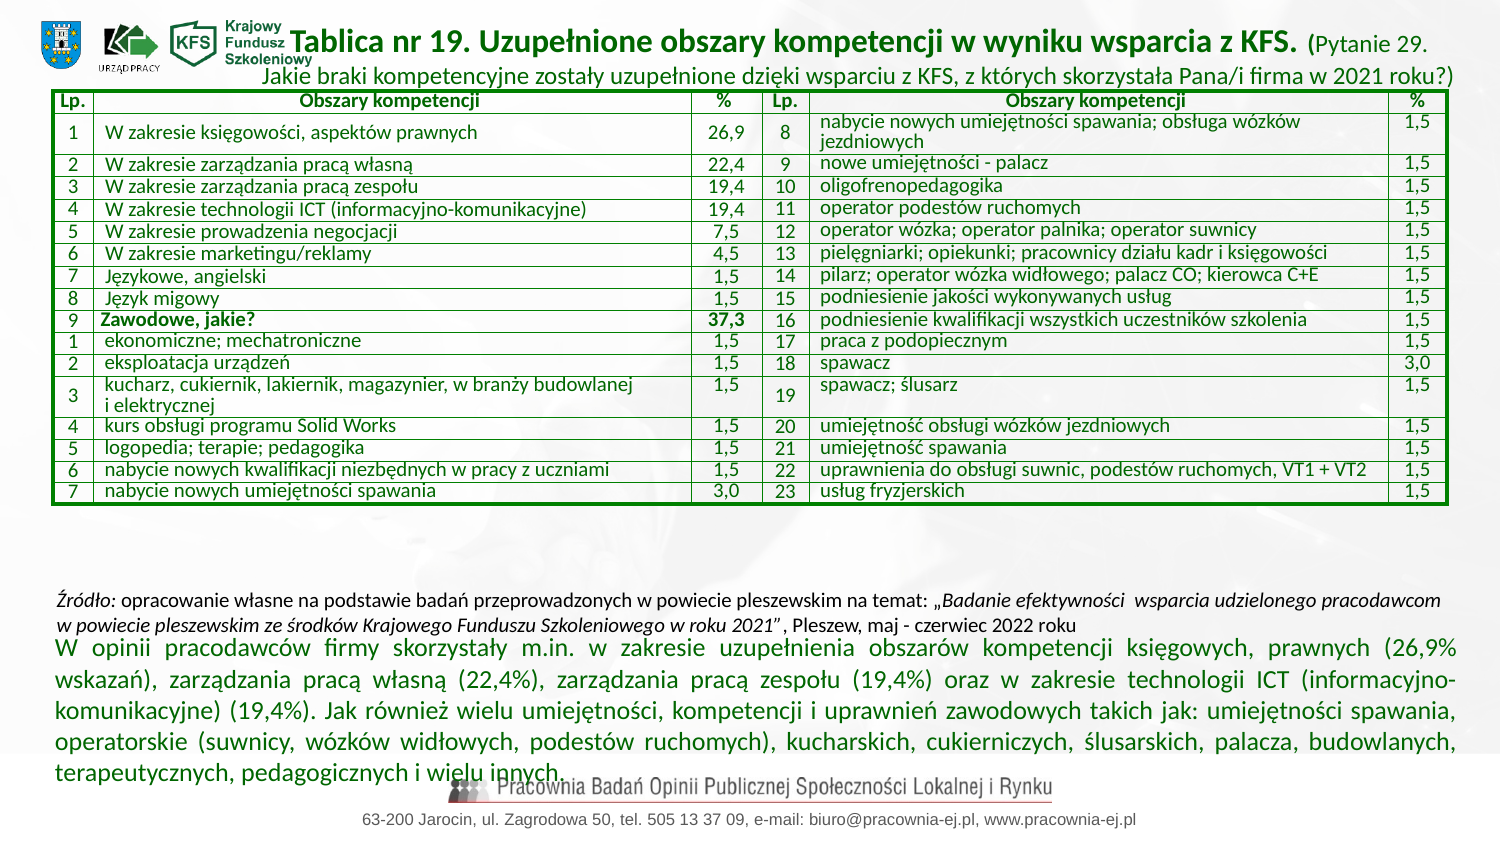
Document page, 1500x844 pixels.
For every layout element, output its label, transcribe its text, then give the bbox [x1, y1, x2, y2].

table_cell 1,5 [1389, 377, 1445, 417]
table_cell 4 [55, 418, 93, 439]
table_cell 8 [55, 289, 93, 310]
table_cell 7,5 [692, 222, 762, 243]
text_box W opinii pracodawców firmy skorzystały m.in. w zakresie uzupełnienia obszarów kompetencji księgowych, prawnych (26,9% wskazań), zarządzania pracą własną (22,4%), zarządzania pracą zespołu (19,4%) oraz w zakresie technologii ICT (informacyjno-komunikacyjne) (19,4%). Jak również wielu umiejętności, kompetencji i uprawnień zawodowych takich jak: umiejętności spawania, operatorskie (suwnicy, wózków widłowych, podestów ruchomych), kucharskich, cukierniczych, ślusarskich, palacza, budowlanych, terapeutycznych, pedagogicznych i wielu innych. [40, 623, 1473, 795]
table_header Obszary kompetencji [94, 93, 691, 113]
table_cell uprawnienia do obsługi suwnic, podestów ruchomych, VT1 + VT2 [810, 462, 1388, 482]
picture [41, 54, 54, 69]
table_cell 10 [763, 177, 809, 199]
picture [69, 57, 81, 69]
table_cell 3 [55, 177, 93, 199]
table_cell W zakresie zarządzania pracą własną [94, 155, 691, 176]
table_cell 6 [55, 244, 93, 266]
table_cell 1,5 [1389, 155, 1445, 176]
table_cell W zakresie technologii ICT (informacyjno-komunikacyjne) [94, 200, 691, 221]
text_box Tablica nr 19. Uzupełnione obszary kompetencji w wyniku wsparcia z KFS. (Pytanie 29. Jakie braki kompetencyjne zostały uzupełnione dzięki wsparciu z KFS, z których skorzystała Pana/i firma w 2021 roku?) [242, 12, 1483, 97]
table_cell 2 [55, 355, 93, 376]
picture [448, 795, 1052, 803]
table_cell 1,5 [692, 462, 762, 482]
table_cell umiejętność obsługi wózków jezdniowych [810, 418, 1388, 439]
table_cell 1,5 [1389, 267, 1445, 288]
table_cell 3,0 [692, 483, 762, 502]
table_cell ekonomiczne; mechatroniczne [94, 333, 691, 354]
text_box Źródło: opracowanie własne na podstawie badań przeprowadzonych w powiecie pleszewskim na temat: „Badanie efektywności wsparcia udzielonego pracodawcom w powiecie pleszewskim ze środków Krajowego Funduszu Szkoleniowego w roku 2021”, Pleszew, maj - czerwiec 2022 roku [41, 579, 1460, 623]
table_cell W zakresie księgowości, aspektów prawnych [94, 114, 691, 154]
table_cell 15 [763, 289, 809, 310]
table_cell 17 [763, 333, 809, 354]
table_cell 20 [763, 418, 809, 439]
table_cell kucharz, cukiernik, lakiernik, magazynier, w branży budowlanej i elektrycznej [94, 377, 691, 417]
table_cell 1,5 [692, 440, 762, 461]
table_cell Zawodowe, jakie? [94, 311, 691, 332]
table_cell 1,5 [1389, 222, 1445, 243]
table_cell 37,3 [692, 311, 762, 332]
table_cell 26,9 [692, 114, 762, 154]
table_cell logopedia; terapie; pedagogika [94, 440, 691, 461]
table_cell 5 [55, 440, 93, 461]
table_header % [692, 97, 762, 113]
table_cell 1,5 [692, 355, 762, 376]
table_cell praca z podopiecznym [810, 333, 1388, 354]
table_cell 1,5 [692, 289, 762, 310]
table_cell 8 [763, 114, 809, 154]
table_cell 11 [763, 200, 809, 221]
table_cell umiejętność spawania [810, 440, 1388, 461]
table_cell W zakresie prowadzenia negocjacji [94, 222, 691, 243]
table_cell nabycie nowych umiejętności spawania; obsługa wózków jezdniowych [810, 114, 1388, 154]
table_cell 1,5 [1389, 289, 1445, 310]
table_cell usług fryzjerskich [810, 483, 1388, 502]
table_cell 1,5 [1389, 114, 1445, 154]
table_cell oligofrenopedagogika [810, 177, 1388, 199]
table_cell 19,4 [692, 177, 762, 199]
table_cell 13 [763, 244, 809, 266]
table_cell 1 [55, 333, 93, 354]
table_cell 3,0 [1389, 355, 1445, 376]
table_cell 9 [763, 155, 809, 176]
table_header Obszary kompetencji [810, 97, 1388, 113]
table_cell 1 [55, 114, 93, 154]
table_cell Język migowy [94, 289, 691, 310]
table_cell nabycie nowych umiejętności spawania [94, 483, 691, 502]
table_cell nowe umiejętności - palacz [810, 155, 1388, 176]
table_cell 1,5 [1389, 244, 1445, 266]
table_cell 1,5 [692, 377, 762, 417]
table_cell spawacz; ślusarz [810, 377, 1388, 417]
table_cell 16 [763, 311, 809, 332]
table_cell kurs obsługi programu Solid Works [94, 418, 691, 439]
table_cell 18 [763, 355, 809, 376]
picture [53, 25, 70, 53]
table_cell 4,5 [692, 244, 762, 266]
table_cell 21 [763, 440, 809, 461]
table_cell spawacz [810, 355, 1388, 376]
table_cell 1,5 [1389, 440, 1445, 461]
table_cell podniesienie jakości wykonywanych usług [810, 289, 1388, 310]
table_cell 7 [55, 267, 93, 288]
table_cell 9 [55, 311, 93, 332]
table_header % [1389, 97, 1445, 113]
table_cell pilarz; operator wózka widłowego; palacz CO; kierowca C+E [810, 267, 1388, 288]
table_cell 1,5 [692, 333, 762, 354]
table_cell 22 [763, 462, 809, 482]
table_cell 14 [763, 267, 809, 288]
table_cell 23 [763, 483, 809, 502]
table_header Lp. [55, 93, 93, 113]
table_cell eksploatacja urządzeń [94, 355, 691, 376]
table_cell 2 [55, 155, 93, 176]
table_cell 1,5 [692, 418, 762, 439]
table_cell 22,4 [692, 155, 762, 176]
table_cell 19 [763, 377, 809, 417]
table_cell 1,5 [1389, 462, 1445, 482]
table_cell 12 [763, 222, 809, 243]
table_cell 1,5 [1389, 311, 1445, 332]
table_cell 19,4 [692, 200, 762, 221]
table_cell 7 [55, 483, 93, 502]
table_cell operator podestów ruchomych [810, 200, 1388, 221]
table_cell podniesienie kwalifikacji wszystkich uczestników szkolenia [810, 311, 1388, 332]
table_cell W zakresie zarządzania pracą zespołu [94, 177, 691, 199]
table_cell 0,2 [0, 0, 1500, 753]
picture [86, 20, 242, 80]
table_cell 1,5 [692, 267, 762, 288]
table_cell W zakresie marketingu/reklamy [94, 244, 691, 266]
table_cell 1,5 [1389, 483, 1445, 502]
table_cell 3 [55, 377, 93, 417]
table_cell 1,5 [1389, 418, 1445, 439]
table_cell 4 [55, 200, 93, 221]
table_cell 1,5 [1389, 333, 1445, 354]
table_cell nabycie nowych kwalifikacji niezbędnych w pracy z uczniami [94, 462, 691, 482]
table_header Lp. [763, 97, 809, 113]
table_cell Językowe, angielski [94, 267, 691, 288]
table_cell 1,5 [1389, 200, 1445, 221]
table_cell pielęgniarki; opiekunki; pracownicy działu kadr i księgowości [810, 244, 1388, 266]
table_cell 5 [55, 222, 93, 243]
table_cell 6 [55, 462, 93, 482]
table_cell operator wózka; operator palnika; operator suwnicy [810, 222, 1388, 243]
table_cell 1,5 [1389, 177, 1445, 199]
